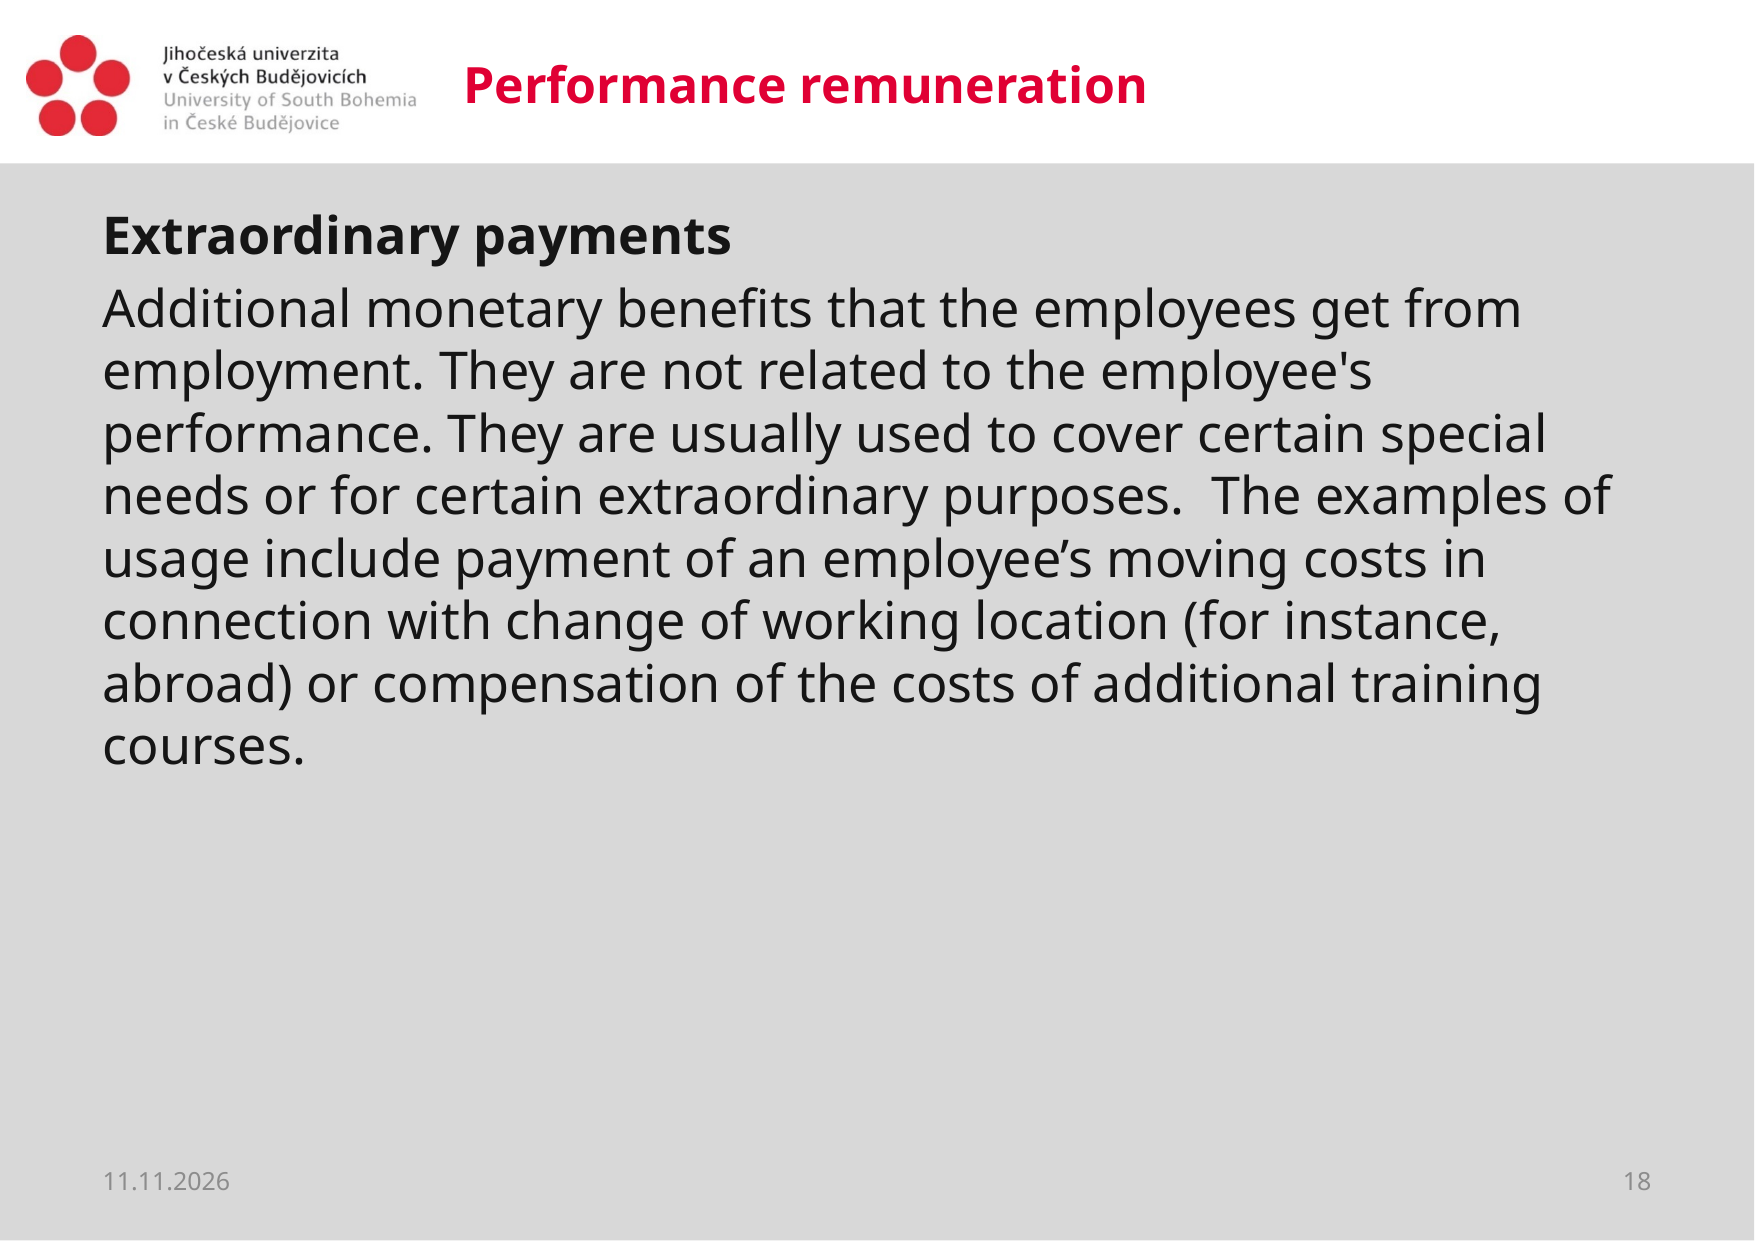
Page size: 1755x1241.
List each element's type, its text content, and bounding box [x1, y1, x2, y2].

picture [26, 35, 417, 136]
slide_number 18 [1257, 1149, 1667, 1216]
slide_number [87, 1149, 498, 1216]
list Extraordinary payments Additional monetary benefits that the employees get from employment. They are not related to the employee's performance. They are usually used to cover certain special needs or for certain extraordinary purposes. The examples of usage include payment of an employee’s moving costs in connection with change of working location (for instance, abroad) or compensation of the costs of additional training courses. [87, 194, 1667, 1109]
title Performance remuneration [448, 29, 1667, 139]
